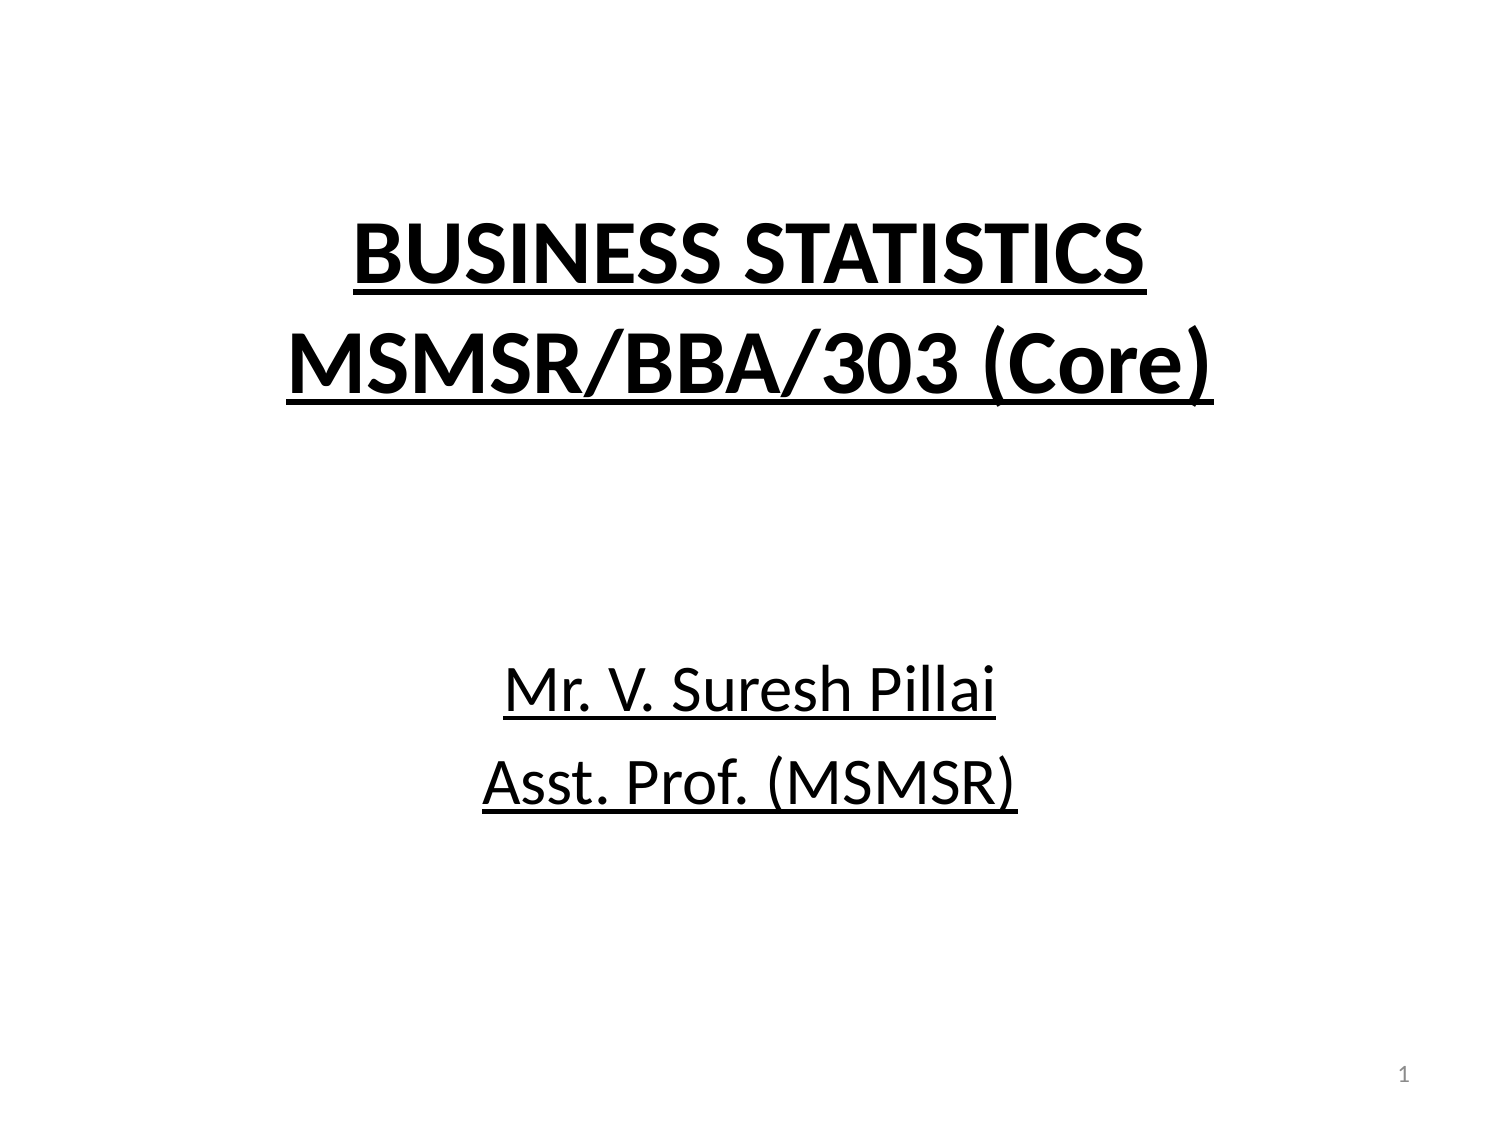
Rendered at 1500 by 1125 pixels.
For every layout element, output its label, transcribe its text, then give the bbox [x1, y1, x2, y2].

slide_number 1 [1074, 1042, 1425, 1103]
title BUSINESS STATISTICS MSMSR/BBA/303 (Core) [112, 174, 1388, 429]
subtitle Mr. V. Suresh Pillai Asst. Prof. (MSMSR) [225, 637, 1275, 925]
